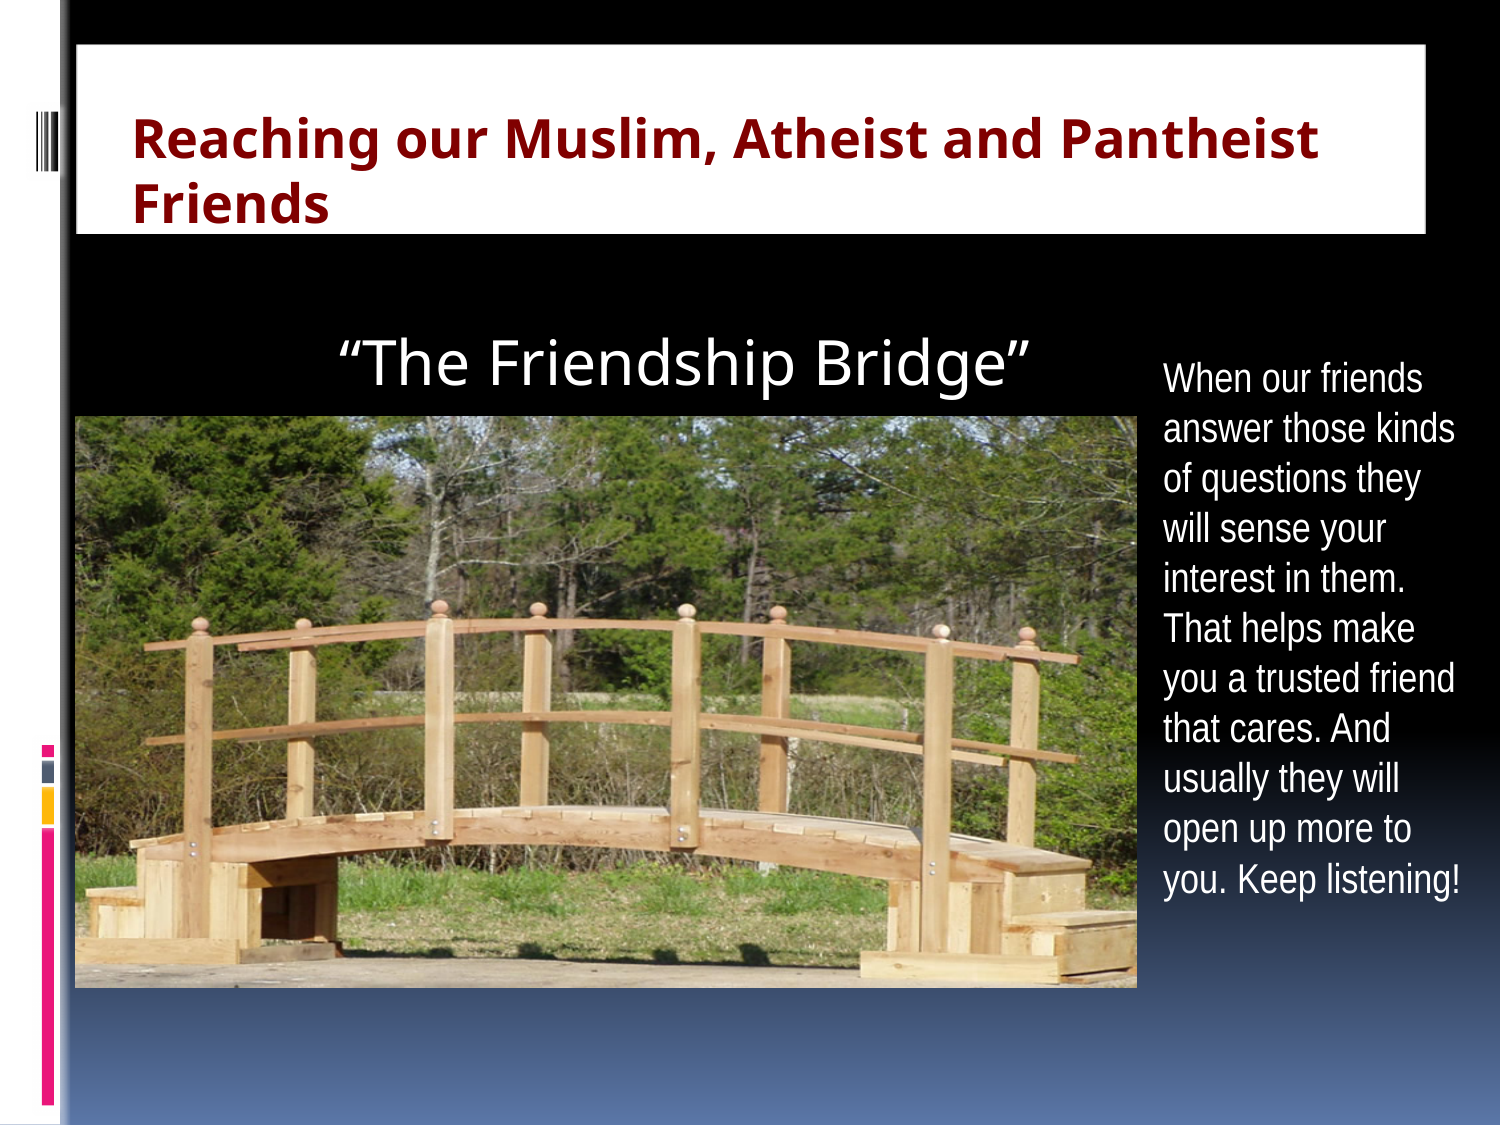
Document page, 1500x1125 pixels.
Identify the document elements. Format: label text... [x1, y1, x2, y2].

text_box Reaching our Muslim, Atheist and Pantheist Friends [116, 97, 648, 242]
text_box Reaching our Muslim, Atheist and Pantheist Friends [855, 97, 1420, 242]
list “The Friendship Bridge” [855, 315, 1425, 988]
picture [654, 0, 845, 408]
picture [854, 45, 1424, 234]
picture [78, 45, 649, 234]
picture [74, 415, 1137, 988]
text_box When our friends answer those kinds of questions they will sense your interest in them. That helps make you a trusted friend that cares. And usually they will open up more to you. Keep listening! [1148, 343, 1485, 909]
list “The Friendship Bridge” [75, 315, 648, 407]
